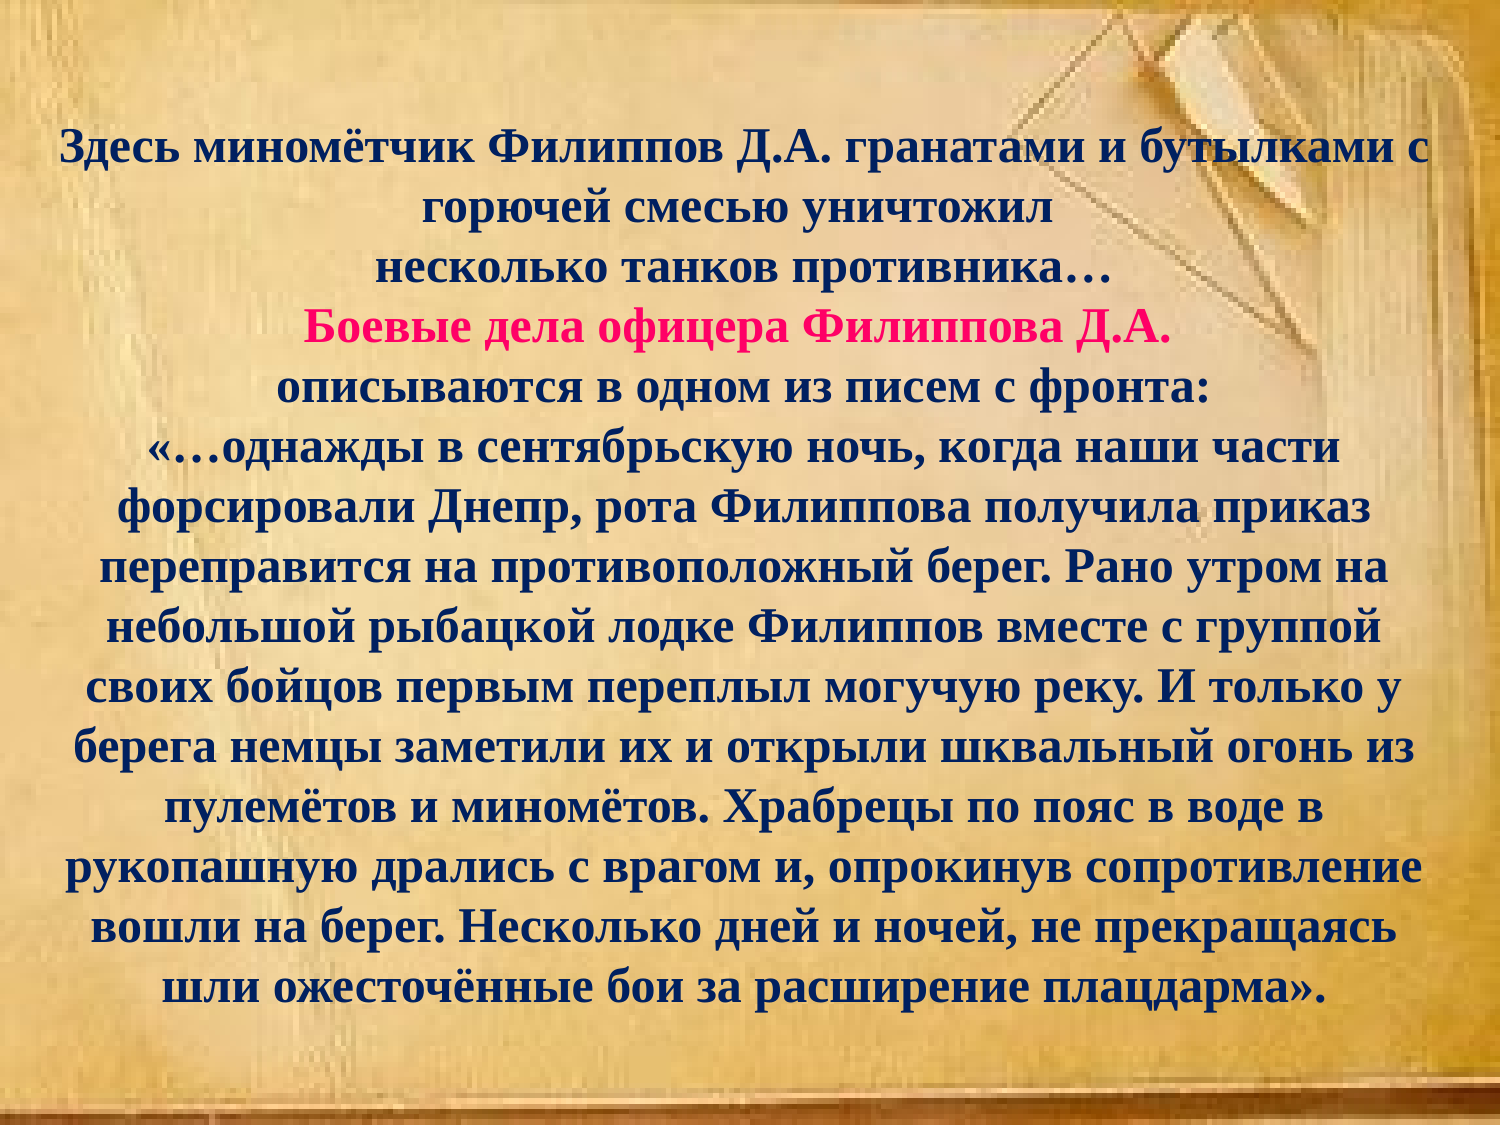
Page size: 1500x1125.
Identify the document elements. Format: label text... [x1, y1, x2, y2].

text_box Здесь миномётчик Филиппов Д.А. гранатами и бутылками с горючей смесью уничтожил несколько танков противника… Боевые дела офицера Филиппова Д.А. описываются в одном из писем с фронта: «…однажды в сентябрьскую ночь, когда наши части форсировали Днепр, рота Филиппова получила приказ переправится на противоположный берег. Рано утром на небольшой рыбацкой лодке Филиппов вместе с группой своих бойцов первым переплыл могучую реку. И только у берега немцы заметили их и открыли шквальный огонь из пулемётов и миномётов. Храбрецы по пояс в воде в рукопашную дрались с врагом и, опрокинув сопротивление вошли на берег. Несколько дней и ночей, не прекращаясь шли ожесточённые бои за расширение плацдарма». [41, 105, 1447, 1021]
picture [0, 0, 1500, 1125]
